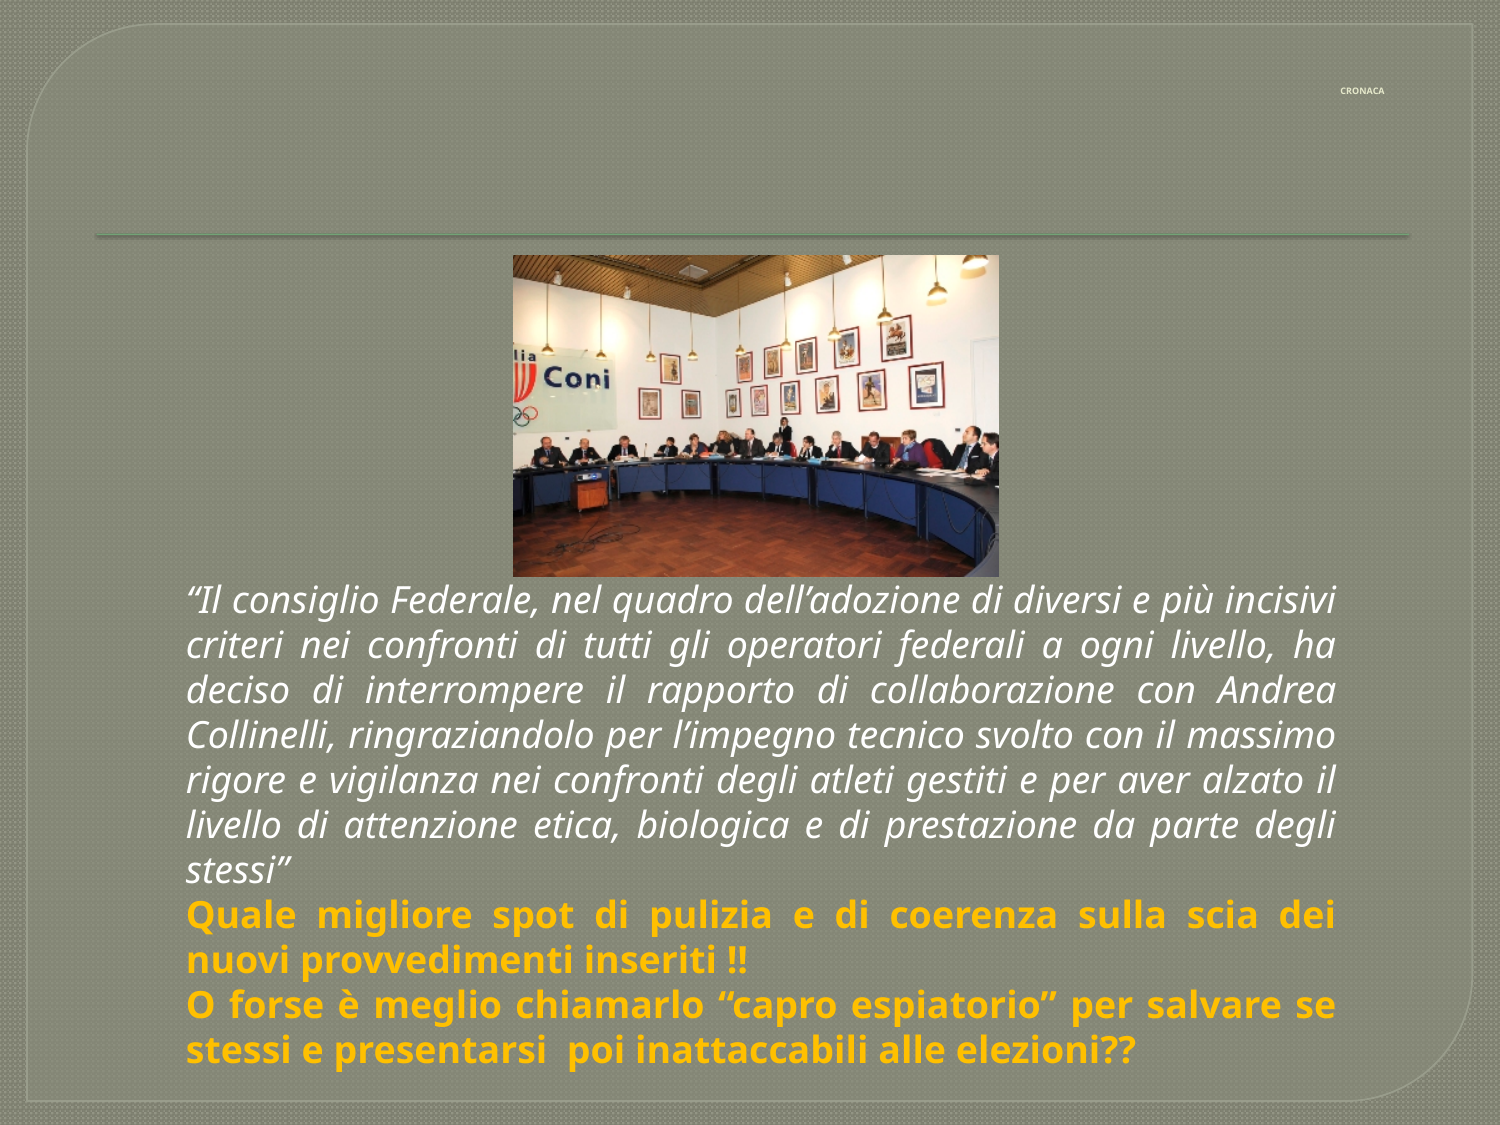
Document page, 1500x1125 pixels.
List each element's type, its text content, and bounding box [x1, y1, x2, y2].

picture [513, 255, 999, 577]
text_box “Il consiglio Federale, nel quadro dell’adozione di diversi e più incisivi criteri nei confronti di tutti gli operatori federali a ogni livello, ha deciso di interrompere il rapporto di collaborazione con Andrea Collinelli, ringraziandolo per l’impegno tecnico svolto con il massimo rigore e vigilanza nei confronti degli atleti gestiti e per aver alzato il livello di attenzione etica, biologica e di prestazione da parte degli stessi” Quale migliore spot di pulizia e di coerenza sulla scia dei nuovi provvedimenti inseriti !! O forse è meglio chiamarlo “capro espiatorio” per salvare se stessi e presentarsi poi inattaccabili alle elezioni?? [171, 524, 1353, 1119]
title CRONACA [1009, 78, 1400, 161]
